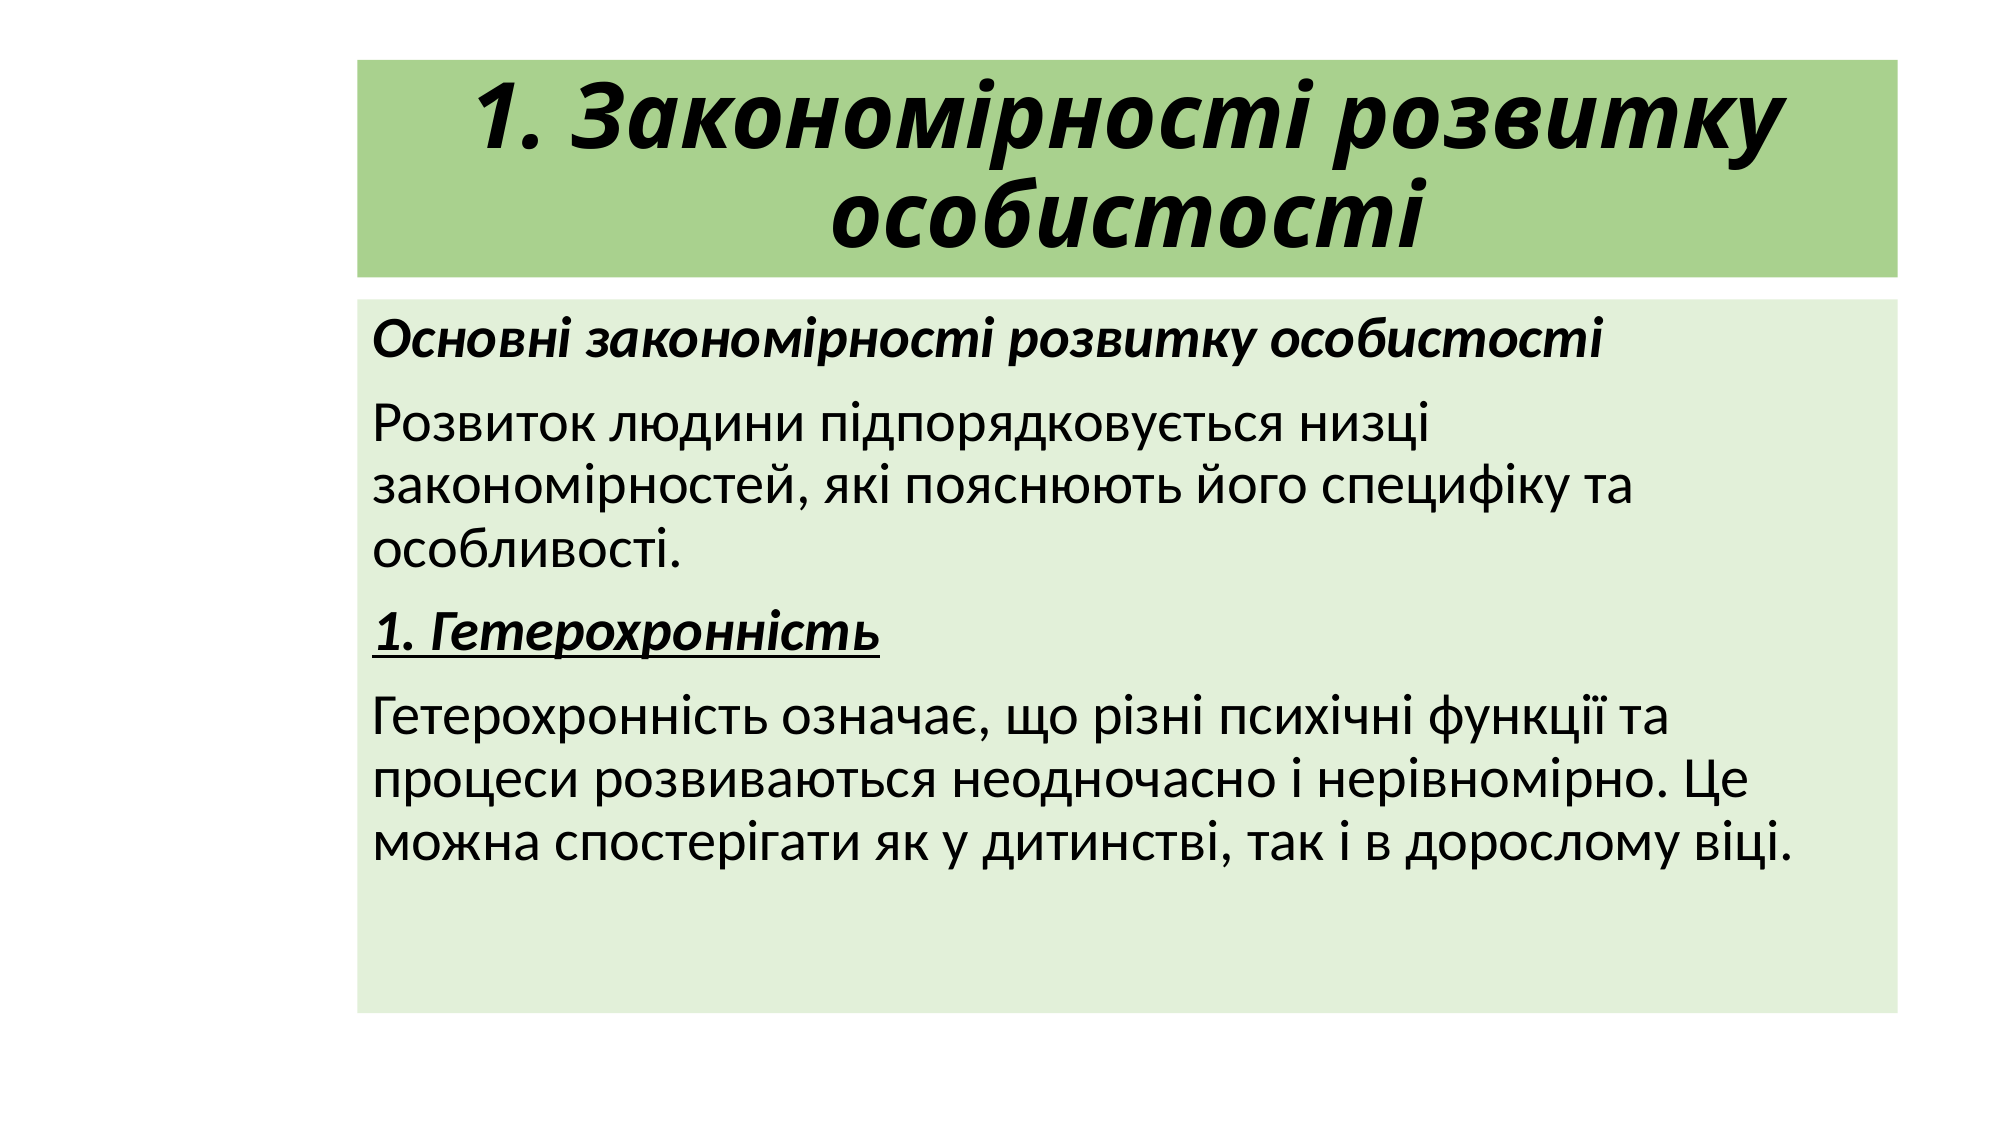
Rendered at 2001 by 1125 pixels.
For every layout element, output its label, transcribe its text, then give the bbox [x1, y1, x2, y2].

list Основні закономірності розвитку особистості Розвиток людини підпорядковується низці закономірностей, які пояснюють його специфіку та особливості. 1. Гетерохронність Гетерохронність означає, що різні психічні функції та процеси розвиваються неодночасно і нерівномірно. Це можна спостерігати як у дитинстві, так і в дорослому віці. [357, 299, 1898, 1014]
title 1. Закономірності розвитку особистості [357, 59, 1898, 278]
